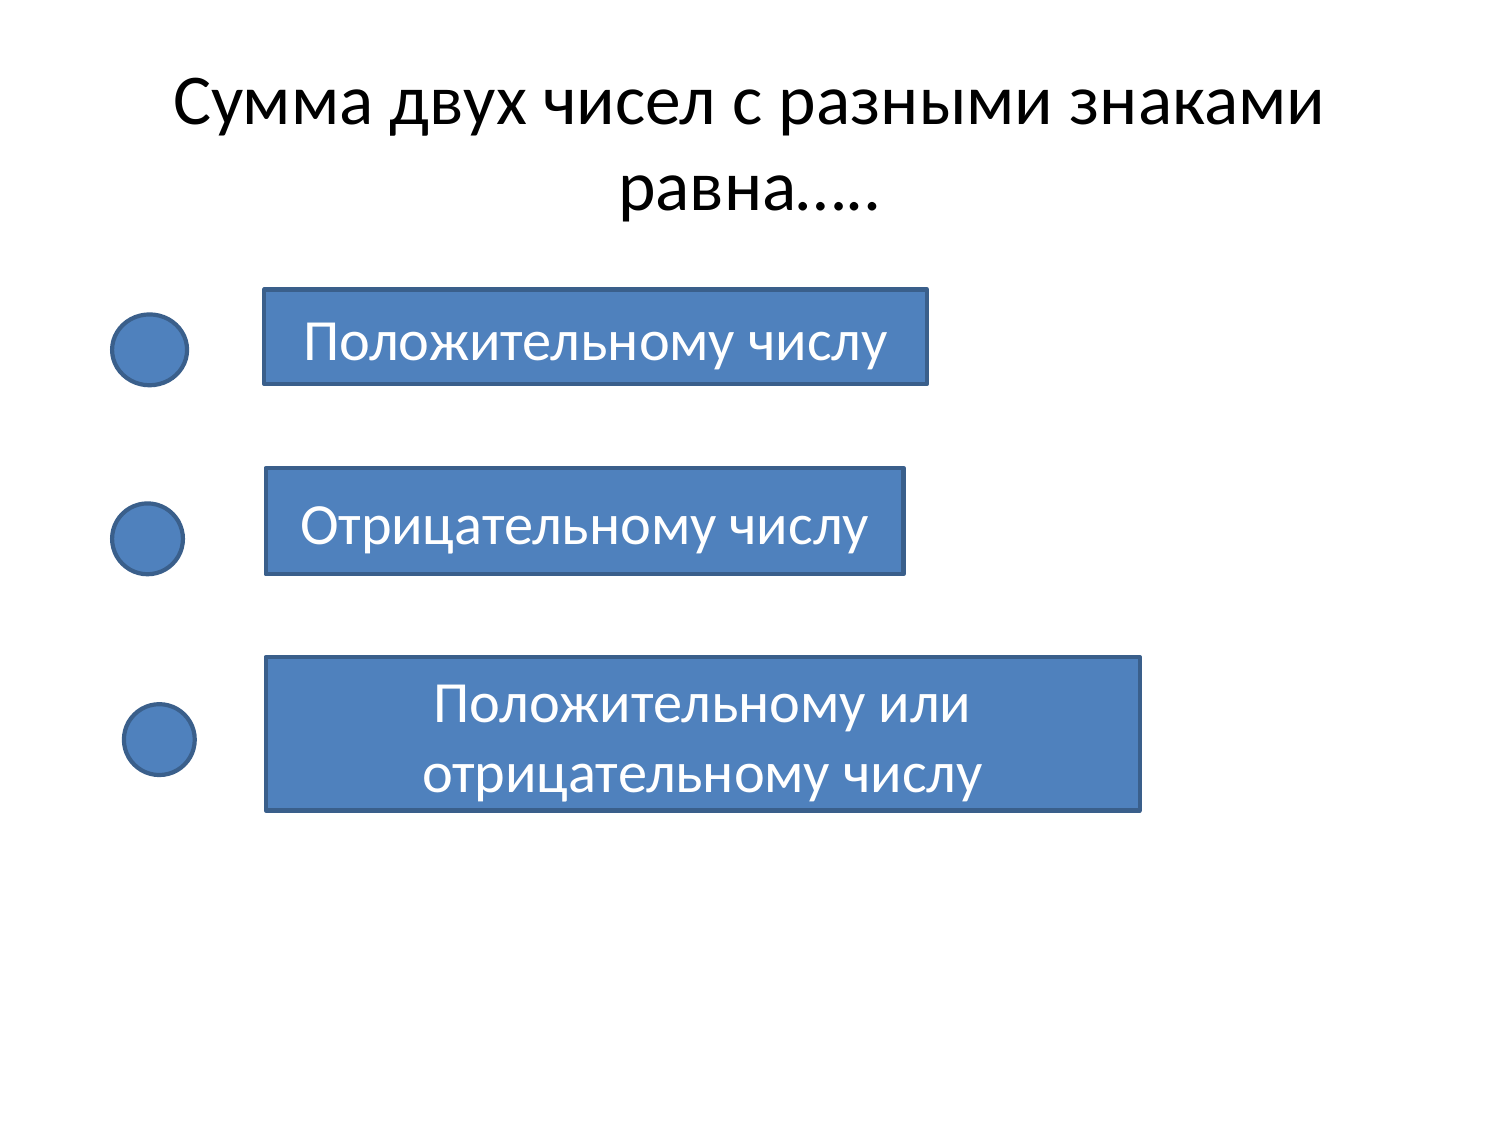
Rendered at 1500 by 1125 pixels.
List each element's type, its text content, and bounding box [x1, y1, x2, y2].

text_box Отрицательному числу [264, 466, 906, 576]
title Сумма двух чисел с разными знаками равна….. [75, 45, 1425, 233]
text_box Положительному или отрицательному числу [264, 655, 1142, 813]
text_box [109, 312, 190, 388]
text_box [109, 501, 186, 577]
text_box Положительному числу [262, 287, 929, 386]
text_box [121, 702, 197, 778]
